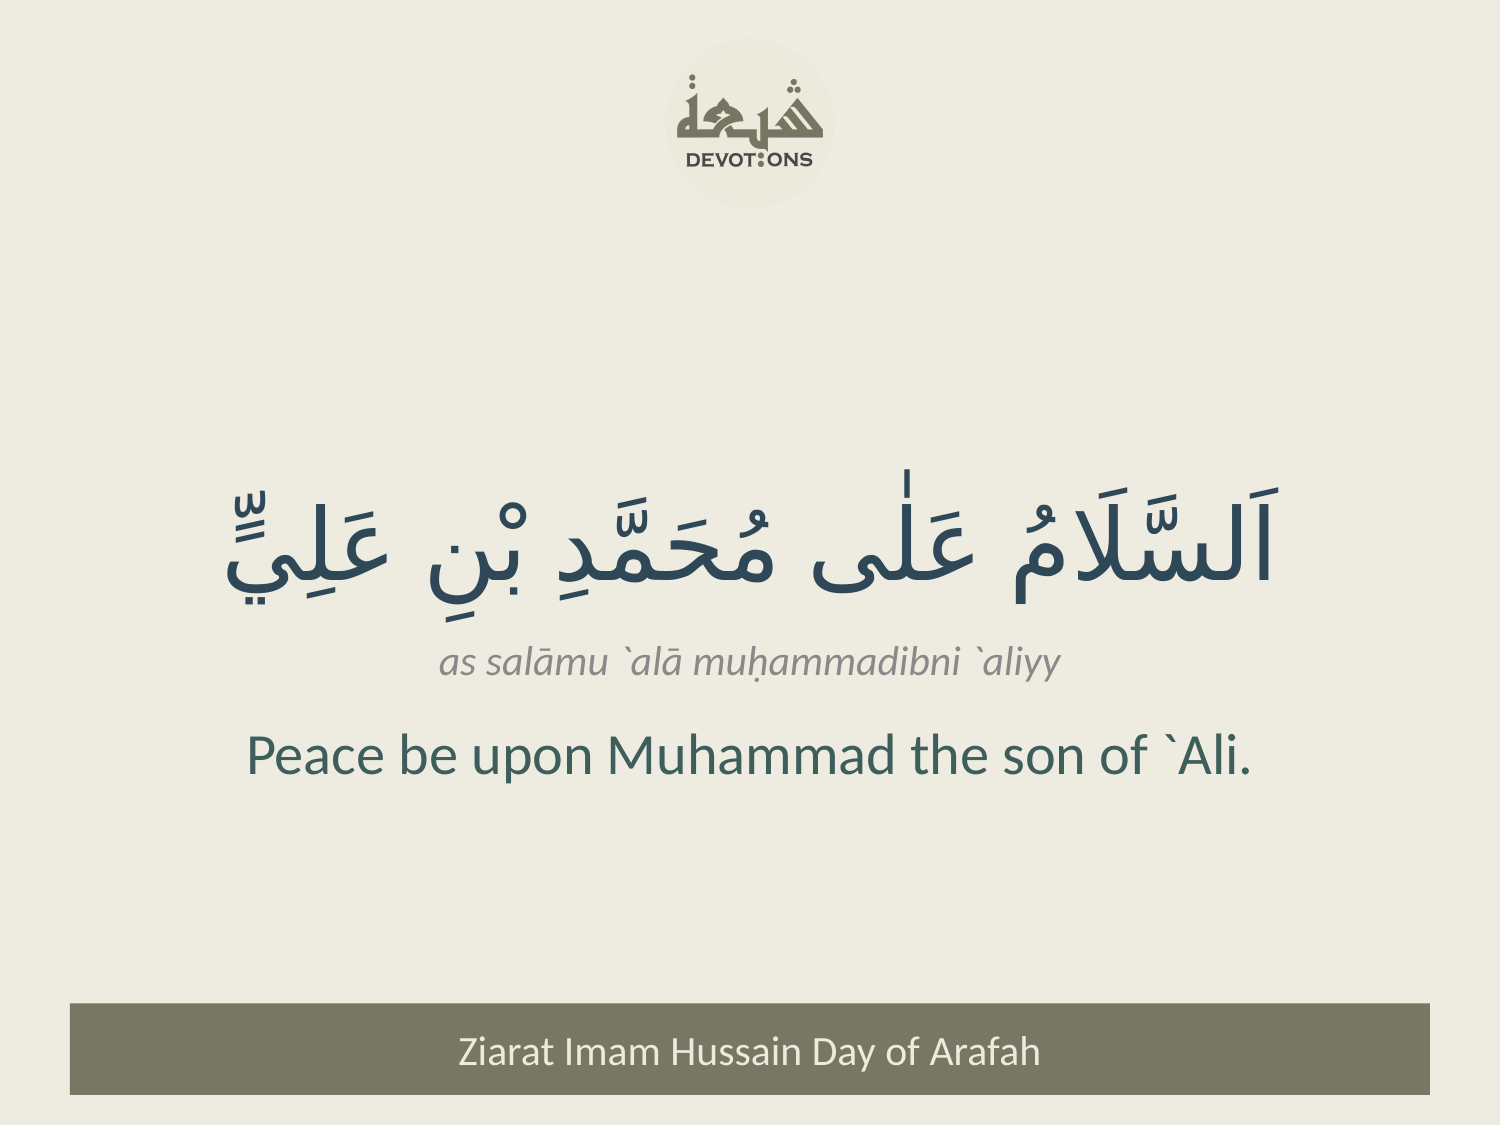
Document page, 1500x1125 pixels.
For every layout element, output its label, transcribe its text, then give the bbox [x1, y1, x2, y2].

picture [656, 29, 844, 203]
list اَلسَّلَامُ عَلٰى مُحَمَّدِ بْنِ عَلِيٍّ as salāmu `alā muḥammadibni `aliyy Peace be upon Muhammad the son of `Ali. [69, 203, 1430, 1003]
list Ziarat Imam Hussain Day of Arafah [69, 1003, 1430, 1095]
